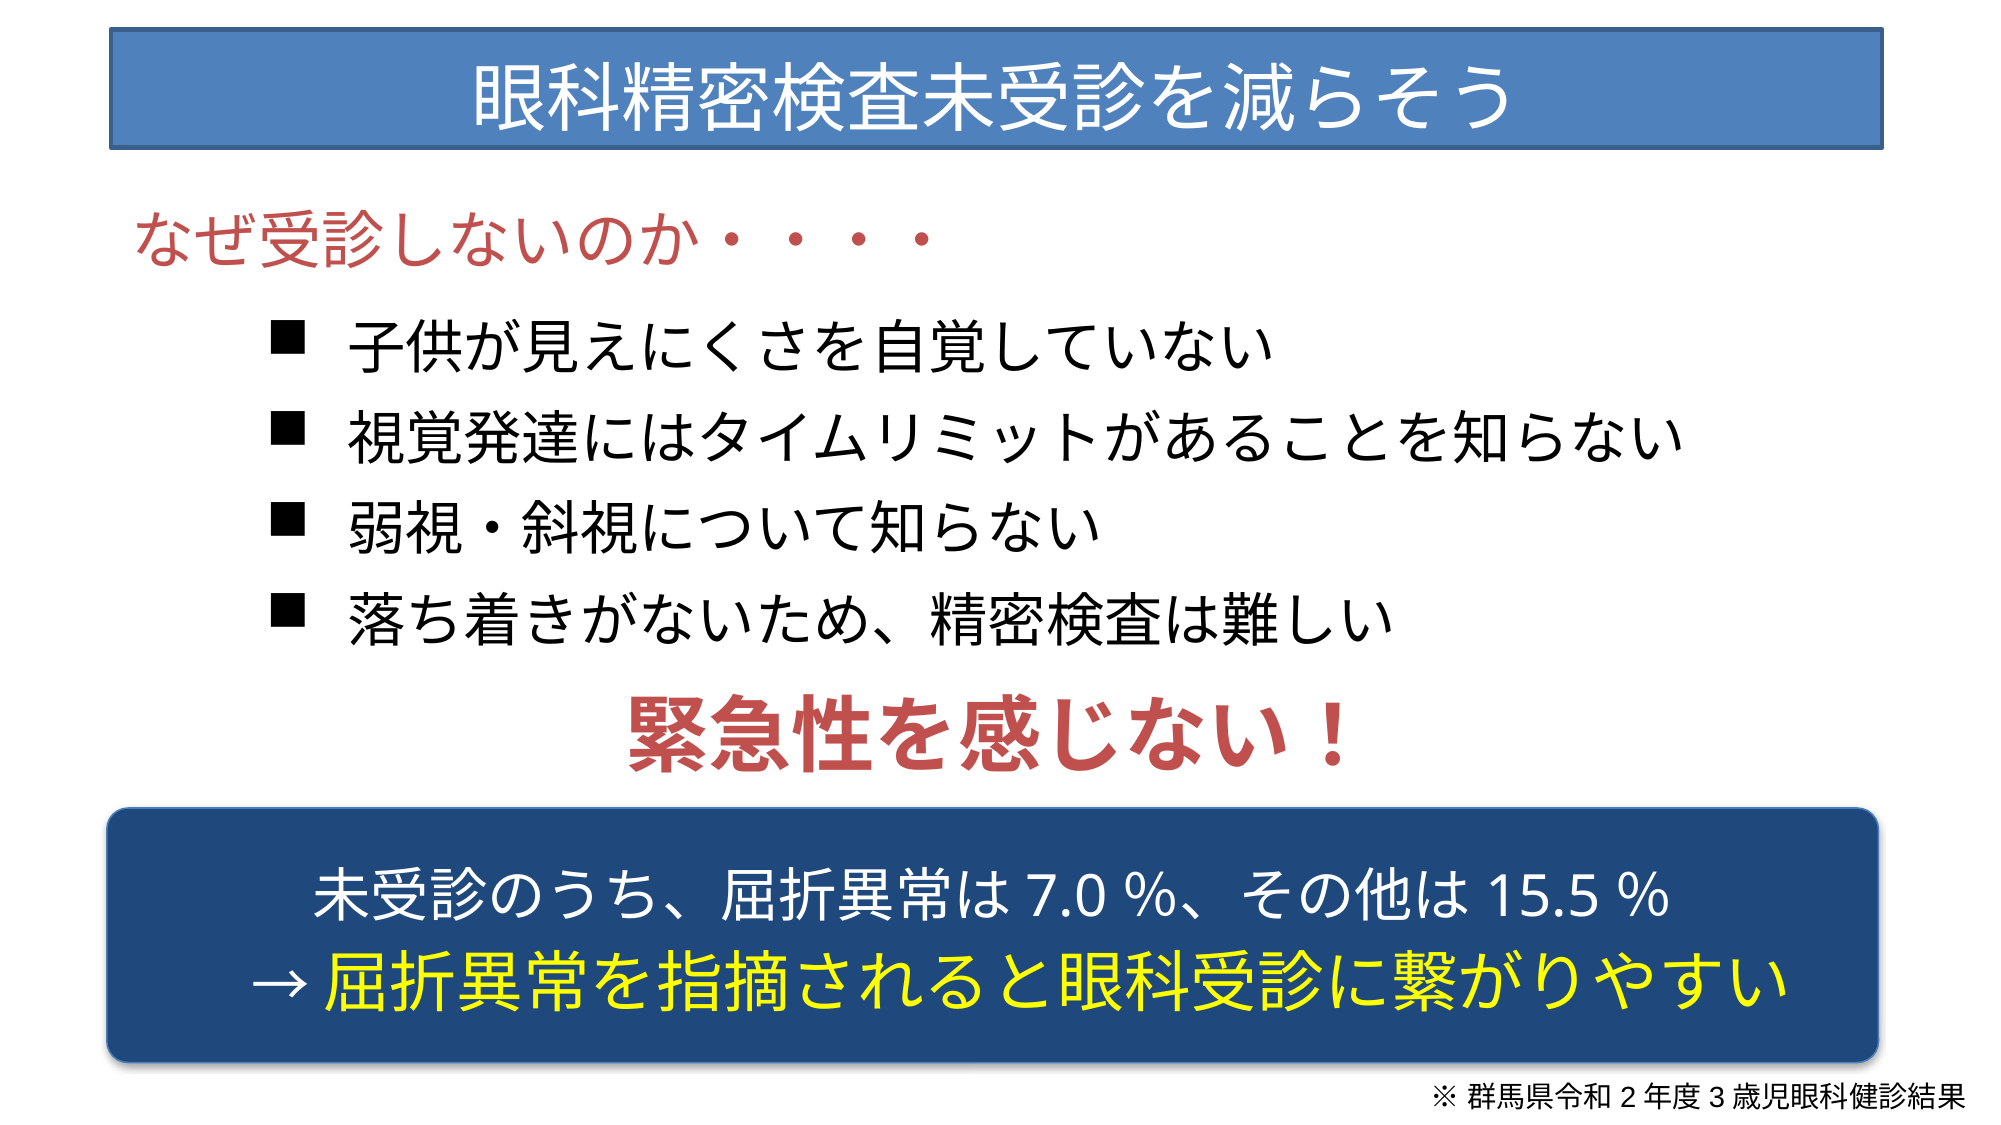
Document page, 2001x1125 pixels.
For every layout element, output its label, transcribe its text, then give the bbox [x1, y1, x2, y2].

text_box 緊急性を感じない！ [499, 645, 1501, 790]
text_box なぜ受診しないのか・・・・ [116, 193, 1000, 284]
text_box 子供が見えにくさを自覚していない 視覚発達にはタイムリミットがあることを知らない 弱視・斜視について知らない 落ち着きがないため、精密検査は難しい [249, 279, 1742, 662]
text_box 眼科精密検査未受診を減らそう [109, 27, 1884, 150]
text_box 未受診のうち、屈折異常は7.0％、その他は15.5％ → 屈折異常を指摘されると眼科受診に繋がりやすい [106, 807, 1880, 1064]
text_box ※群馬県令和2年度3歳児眼科健診結果 [1416, 1064, 1995, 1121]
